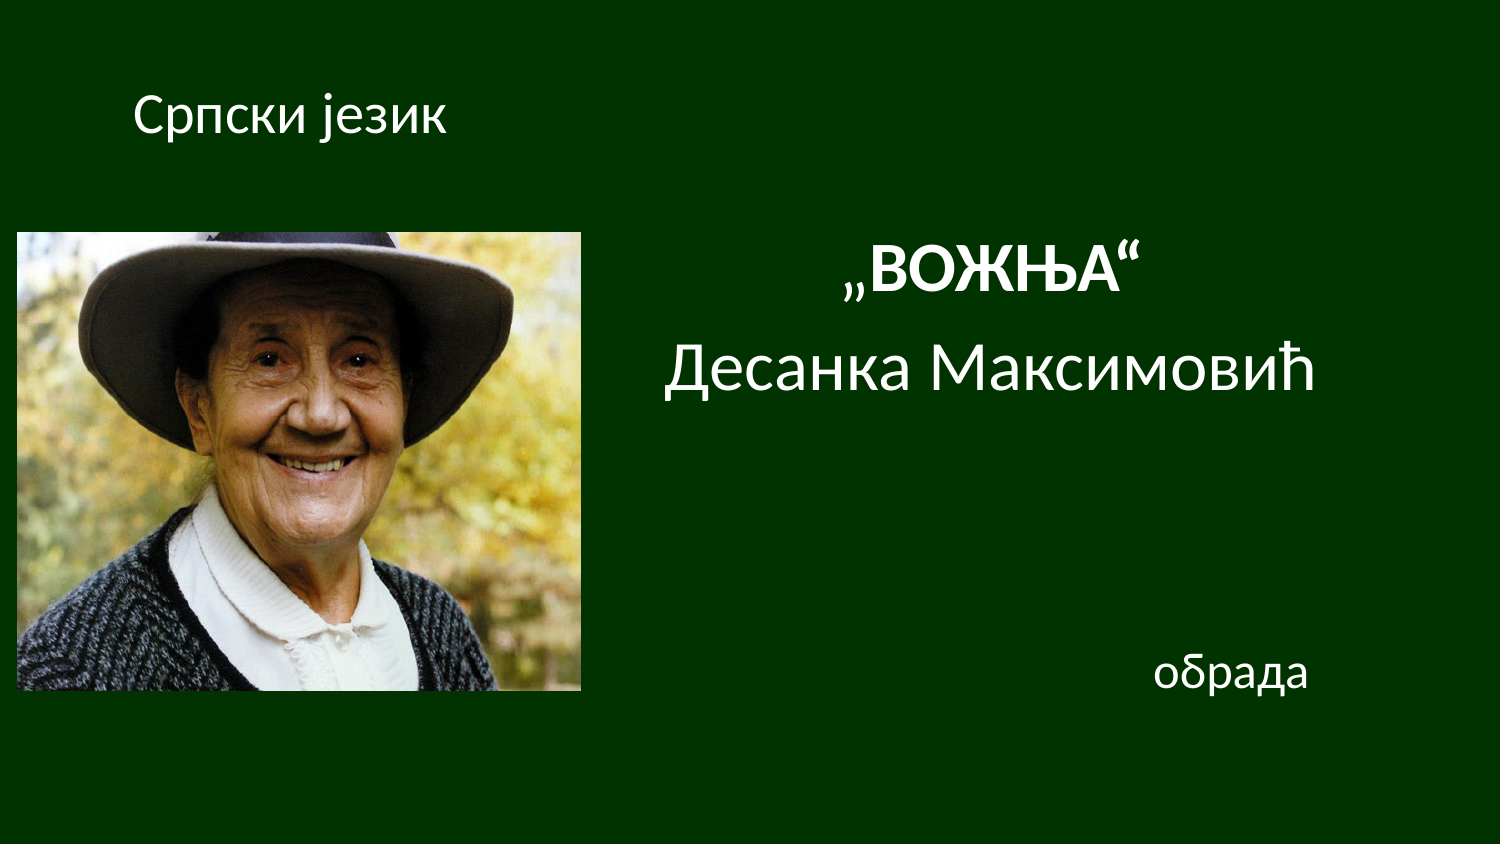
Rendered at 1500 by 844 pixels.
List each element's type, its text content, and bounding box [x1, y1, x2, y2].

picture [17, 232, 581, 691]
subtitle „ВОЖЊА“ Десанка Максимовић обрада [466, 209, 1500, 715]
text_box Српски језик [118, 67, 526, 153]
